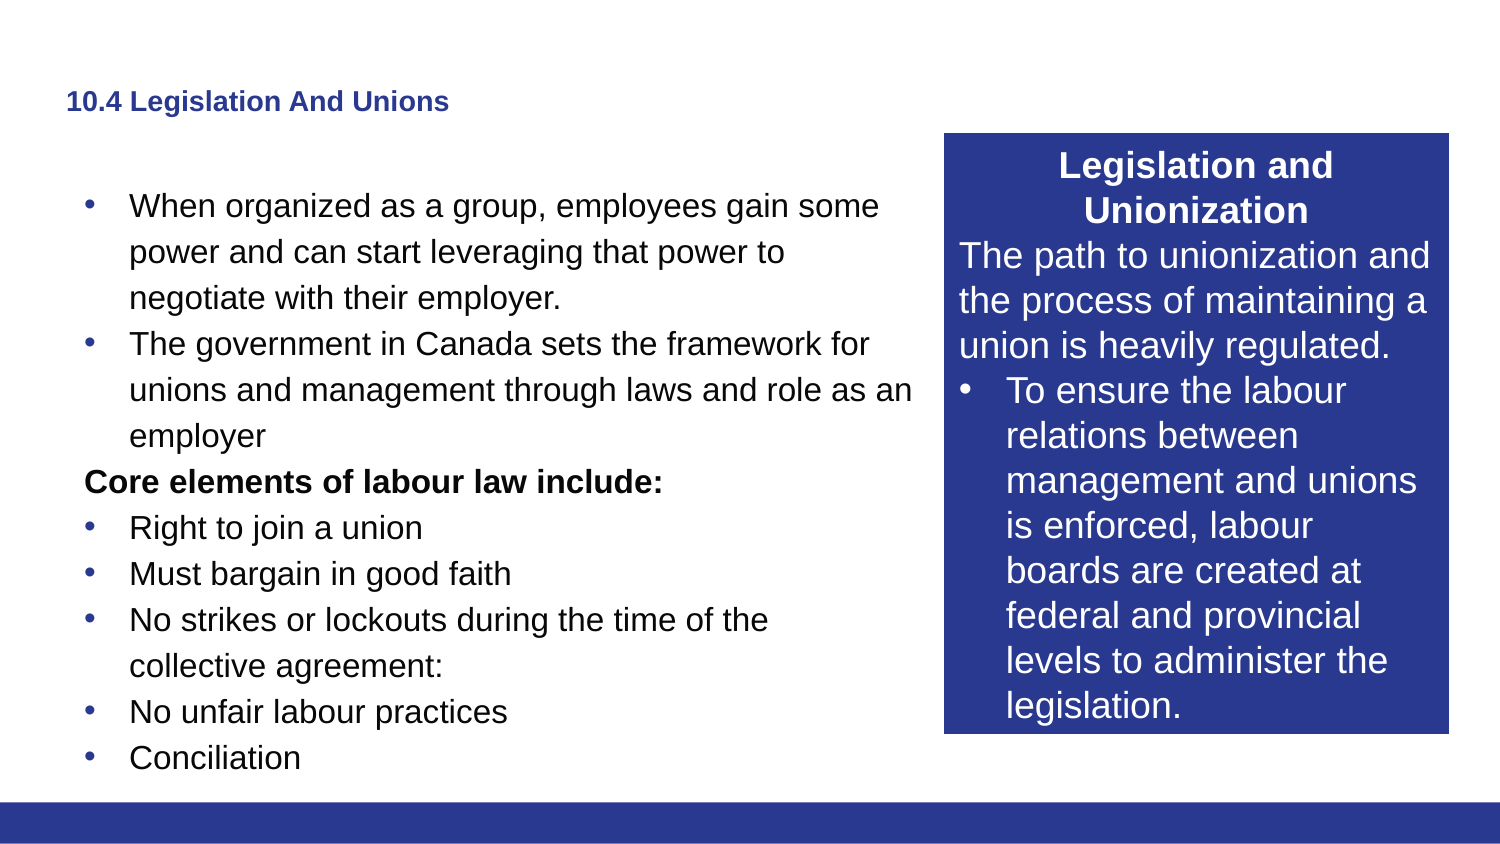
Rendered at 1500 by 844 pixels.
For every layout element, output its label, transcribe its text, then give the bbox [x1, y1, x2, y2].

title 10.4 Legislation And Unions [51, 67, 1449, 167]
list When organized as a group, employees gain some power and can start leveraging that power to negotiate with their employer. The government in Canada sets the framework for unions and management through laws and role as an employer Core elements of labour law include: Right to join a union Must bargain in good faith No strikes or lockouts during the time of the collective agreement: No unfair labour practices Conciliation [51, 163, 932, 796]
text_box Legislation and Unionization The path to unionization and the process of maintaining a union is heavily regulated. To ensure the labour relations between management and unions is enforced, labour boards are created at federal and provincial levels to administer the legislation. [944, 133, 1449, 734]
